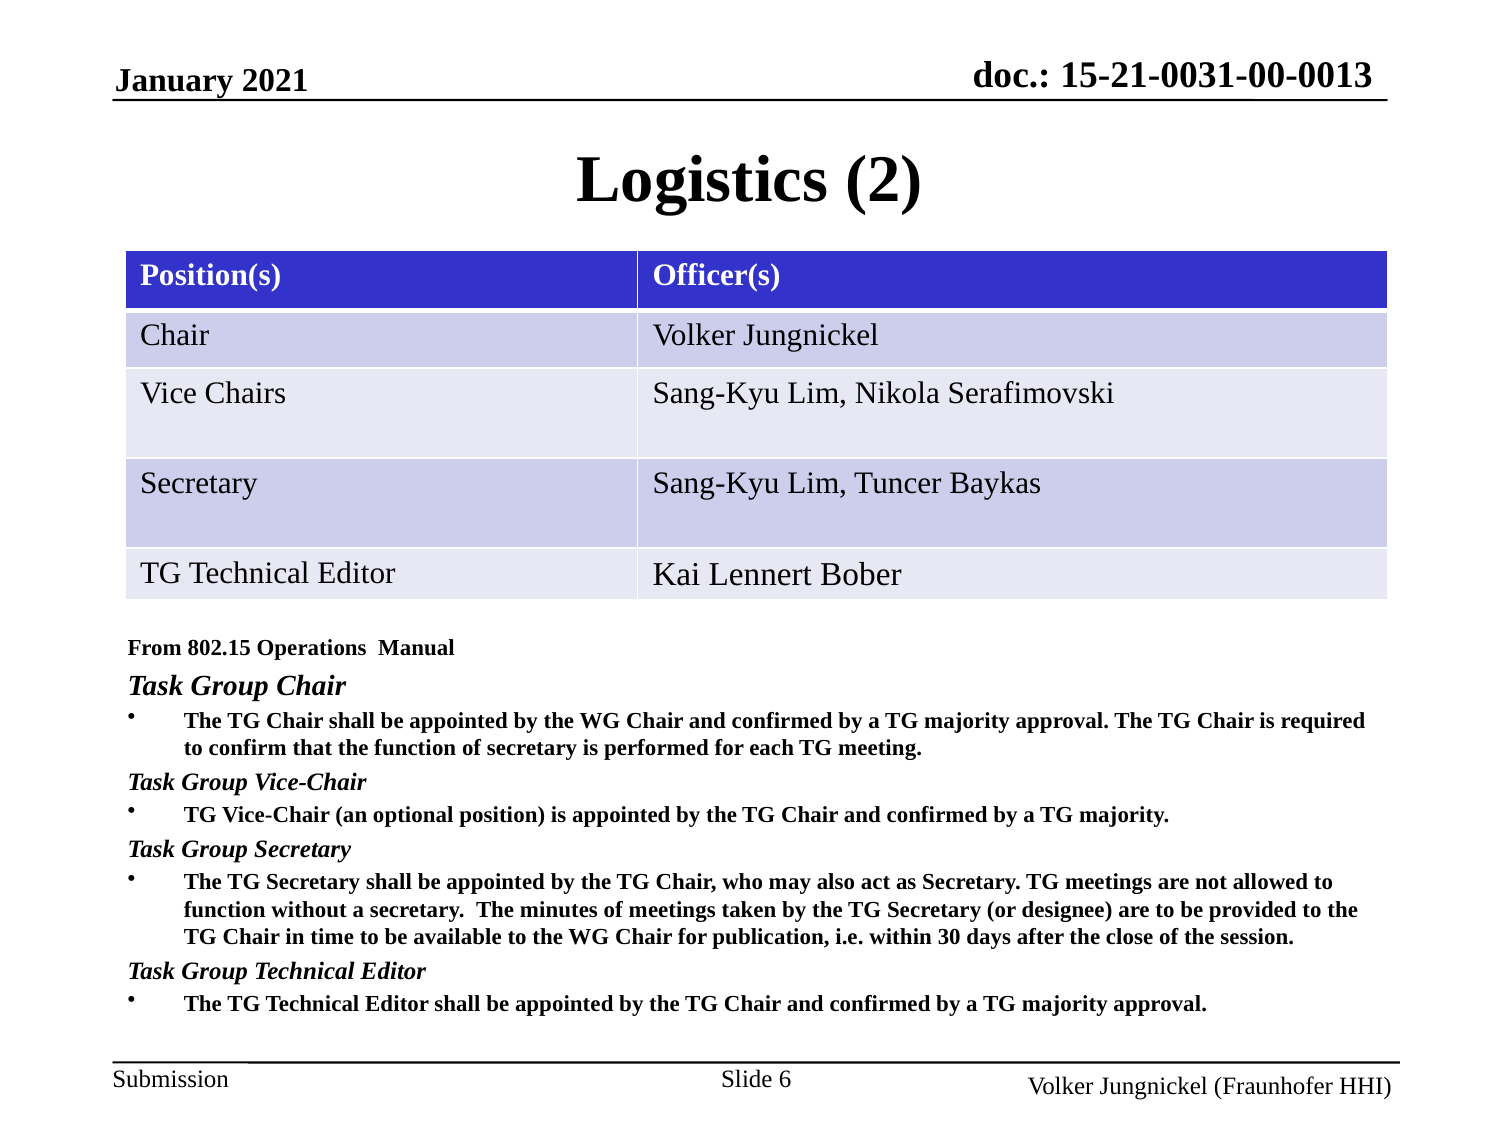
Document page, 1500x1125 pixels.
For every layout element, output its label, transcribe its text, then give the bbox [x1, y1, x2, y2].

table_cell Volker Jungnickel [638, 313, 1387, 367]
table_cell TG Technical Editor [126, 549, 637, 599]
table_cell Sang-Kyu Lim, Tuncer Baykas [638, 459, 1387, 547]
table_cell Chair [126, 313, 637, 367]
table_cell Secretary [126, 459, 637, 547]
table_cell Kai Lennert Bober [638, 549, 1387, 599]
slide_number Slide 6 [711, 1061, 801, 1093]
footer Volker Jungnickel (Fraunhofer HHI) [1012, 1062, 1439, 1100]
text_box Logistics (2) [112, 87, 1388, 263]
table_header Position(s) [126, 263, 637, 308]
text_box From 802.15 Operations Manual Task Group Chair The TG Chair shall be appointed by the WG Chair and confirmed by a TG majority approval. The TG Chair is required to confirm that the function of secretary is performed for each TG meeting. Task Group Vice-Chair TG Vice-Chair (an optional position) is appointed by the TG Chair and confirmed by a TG majority. Task Group Secretary The TG Secretary shall be appointed by the TG Chair, who may also act as Secretary. TG meetings are not allowed to function without a secretary. The minutes of meetings taken by the TG Secretary (or designee) are to be provided to the TG Chair in time to be available to the WG Chair for publication, i.e. within 30 days after the close of the session. Task Group Technical Editor The TG Technical Editor shall be appointed by the TG Chair and confirmed by a TG majority approval. [112, 624, 1388, 988]
table_header Officer(s) [638, 263, 1387, 308]
table_cell Sang-Kyu Lim, Nikola Serafimovski [638, 369, 1387, 457]
table_cell Vice Chairs [126, 369, 637, 457]
